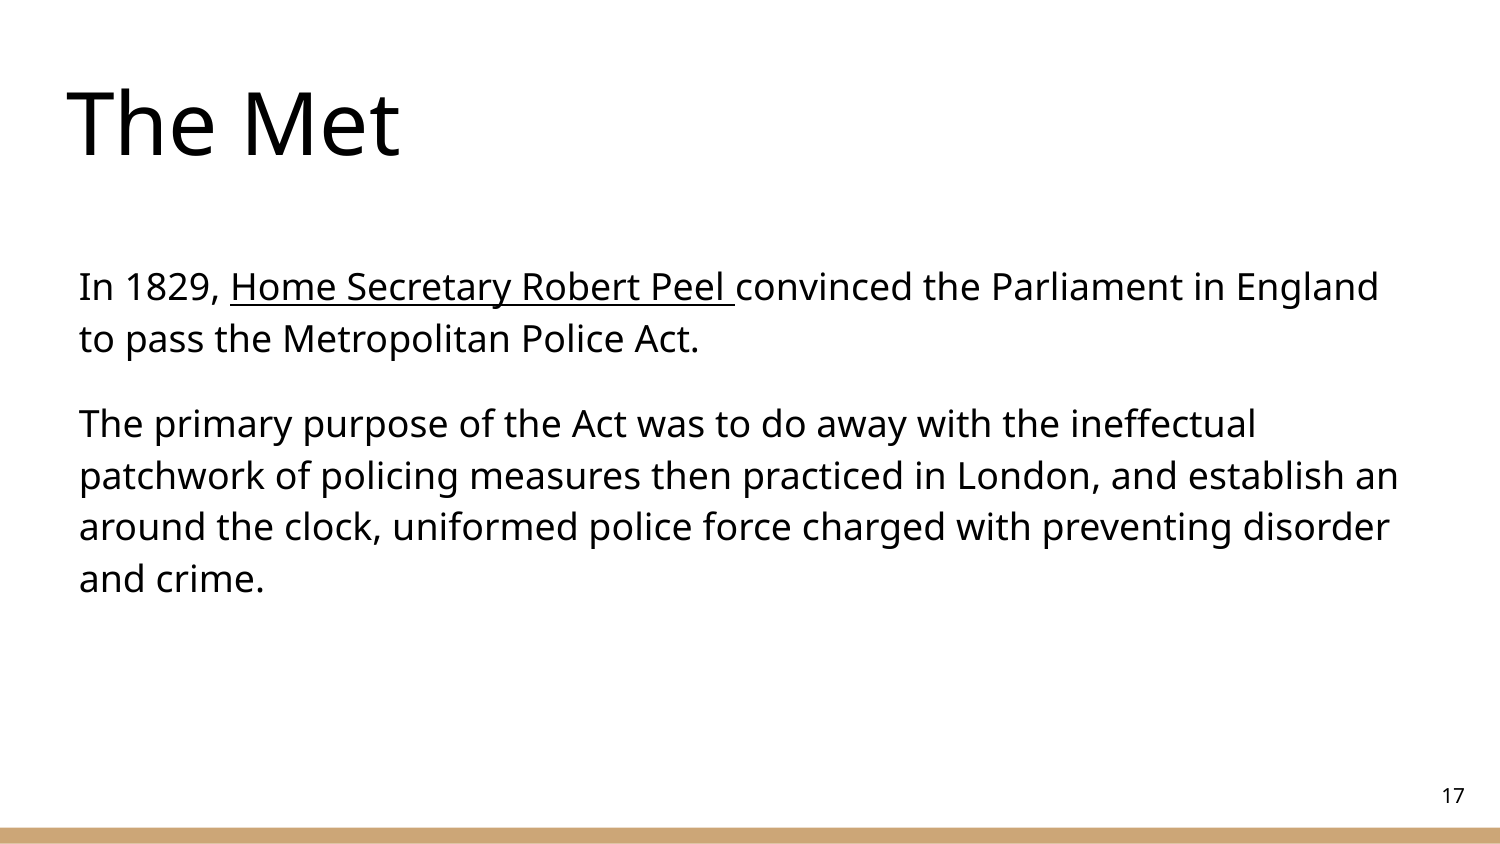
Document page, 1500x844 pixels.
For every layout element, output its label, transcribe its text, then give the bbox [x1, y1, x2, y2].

title The Met [51, 51, 1449, 189]
list In 1829, Home Secretary Robert Peel convinced the Parliament in England to pass the Metropolitan Police Act. The primary purpose of the Act was to do away with the ineffectual patchwork of policing measures then practiced in London, and establish an around the clock, uniformed police force charged with preventing disorder and crime. [63, 241, 1437, 747]
slide_number ‹#› [1389, 764, 1480, 830]
